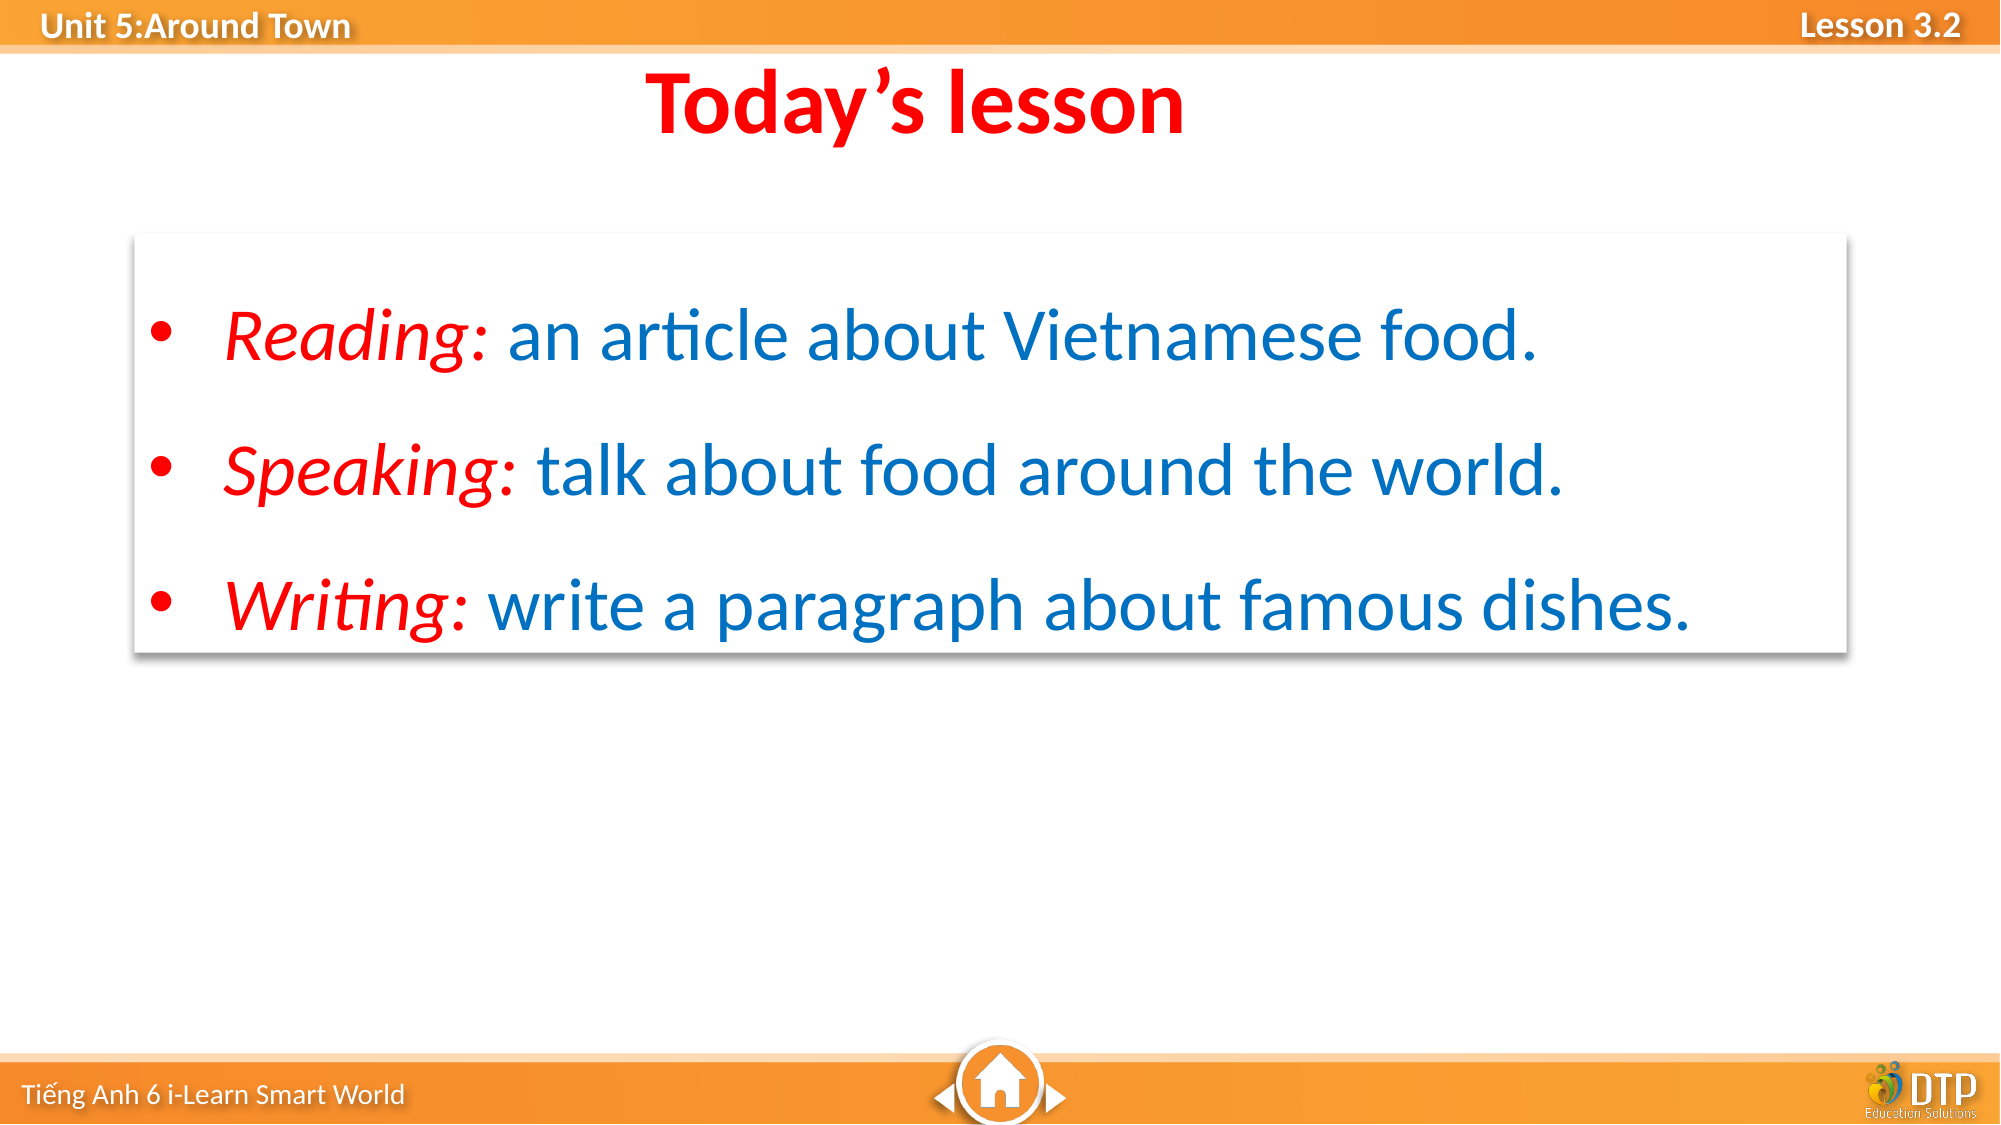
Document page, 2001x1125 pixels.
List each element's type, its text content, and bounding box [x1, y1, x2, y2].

picture [0, 0, 2000, 1125]
text_box Today’s lesson [630, 35, 1203, 160]
text_box Reading: an article about Vietnamese food. Speaking: talk about food around the world. Writing: write a paragraph about famous dishes. [134, 232, 1847, 653]
